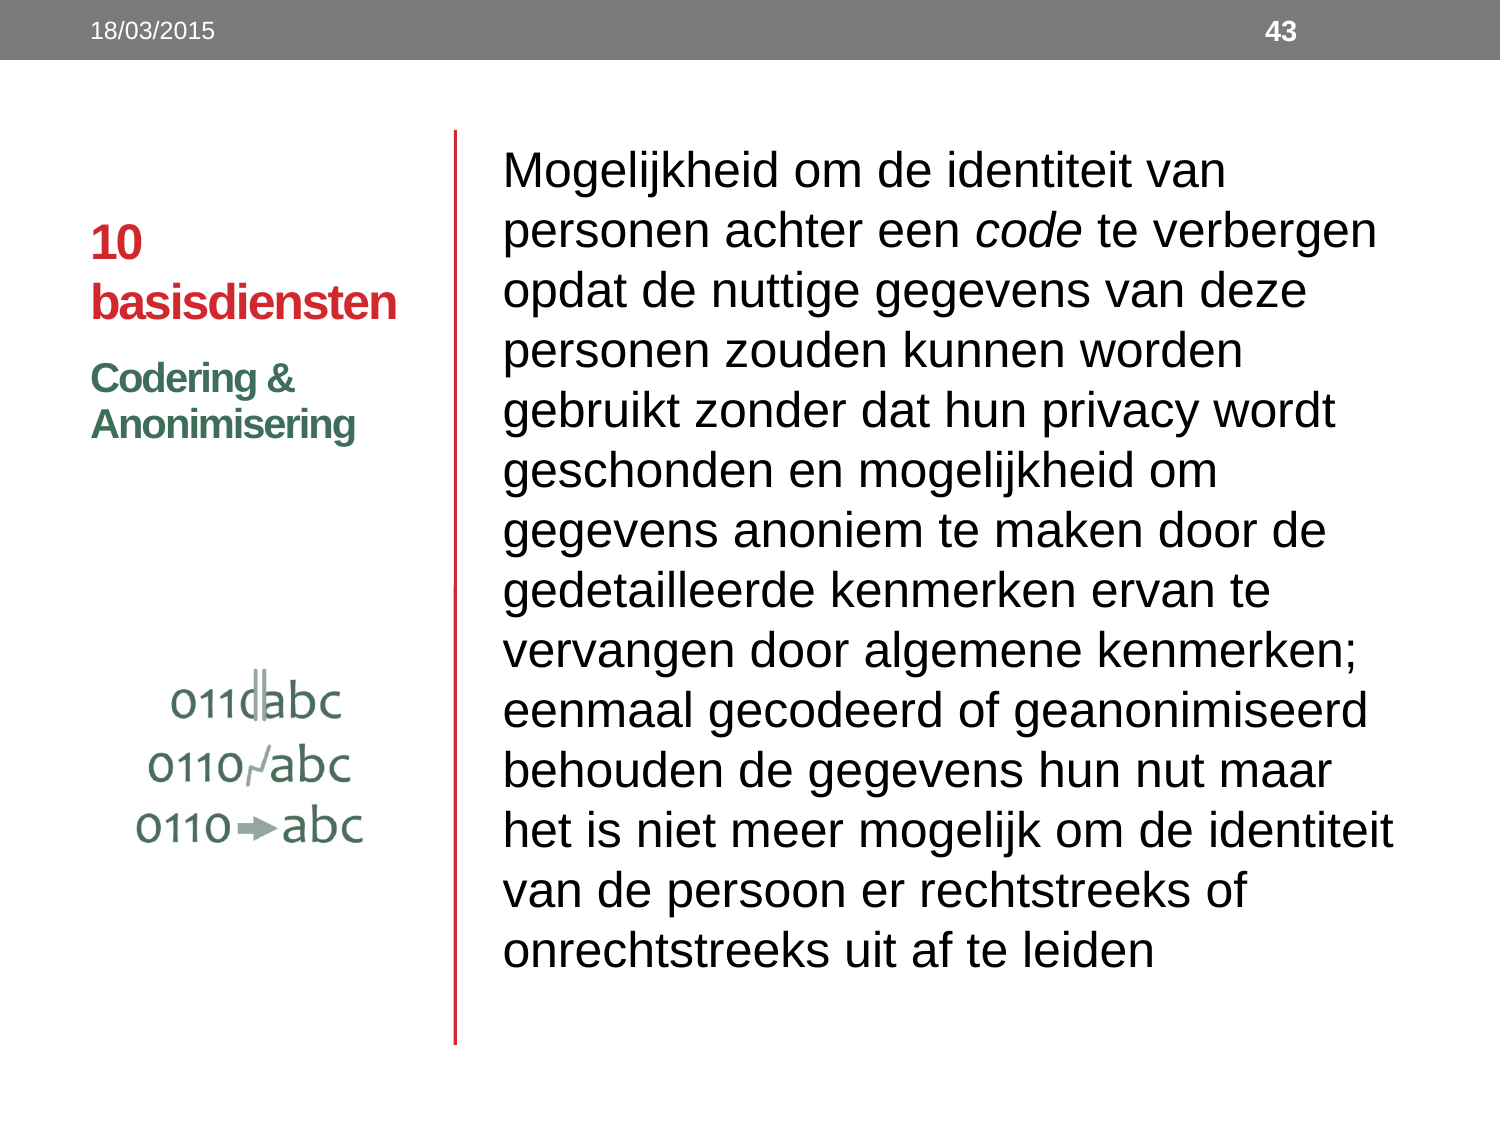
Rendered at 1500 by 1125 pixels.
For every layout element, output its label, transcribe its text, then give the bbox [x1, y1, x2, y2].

slide_number 43 [1250, 3, 1425, 57]
list Codering & Anonimisering [75, 349, 426, 1046]
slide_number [75, 3, 550, 57]
title 10 basisdiensten [75, 129, 426, 337]
picture [94, 597, 408, 912]
list Mogelijkheid om de identiteit van personen achter een code te verbergen opdat de nuttige gegevens van deze personen zouden kunnen worden gebruikt zonder dat hun privacy wordt geschonden en mogelijkheid om gegevens anoniem te maken door de gedetailleerde kenmerken ervan te vervangen door algemene kenmerken; eenmaal gecodeerd of geanonimiseerd behouden de gegevens hun nut maar het is niet meer mogelijk om de identiteit van de persoon er rechtstreeks of onrechtstreeks uit af te leiden [487, 129, 1425, 1045]
